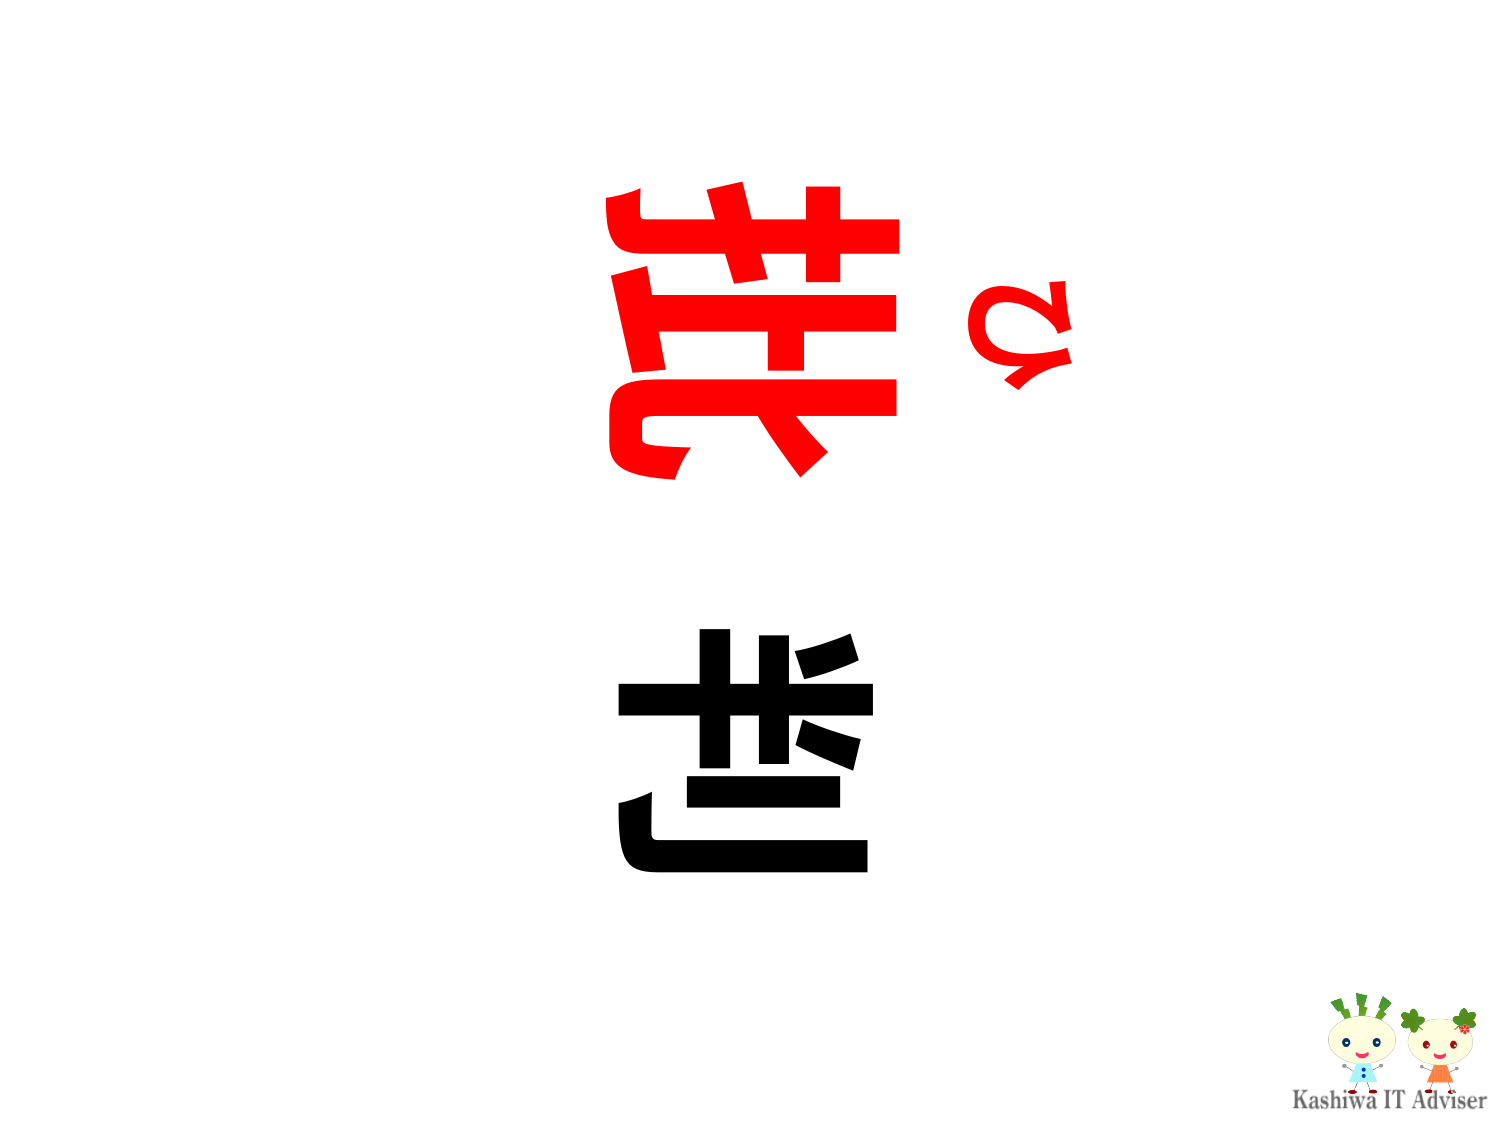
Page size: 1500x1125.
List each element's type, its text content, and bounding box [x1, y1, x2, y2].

picture [1292, 992, 1488, 1110]
text_box ひ [927, 255, 1109, 539]
text_box 批 [545, 160, 955, 468]
text_box 判 [585, 621, 914, 923]
